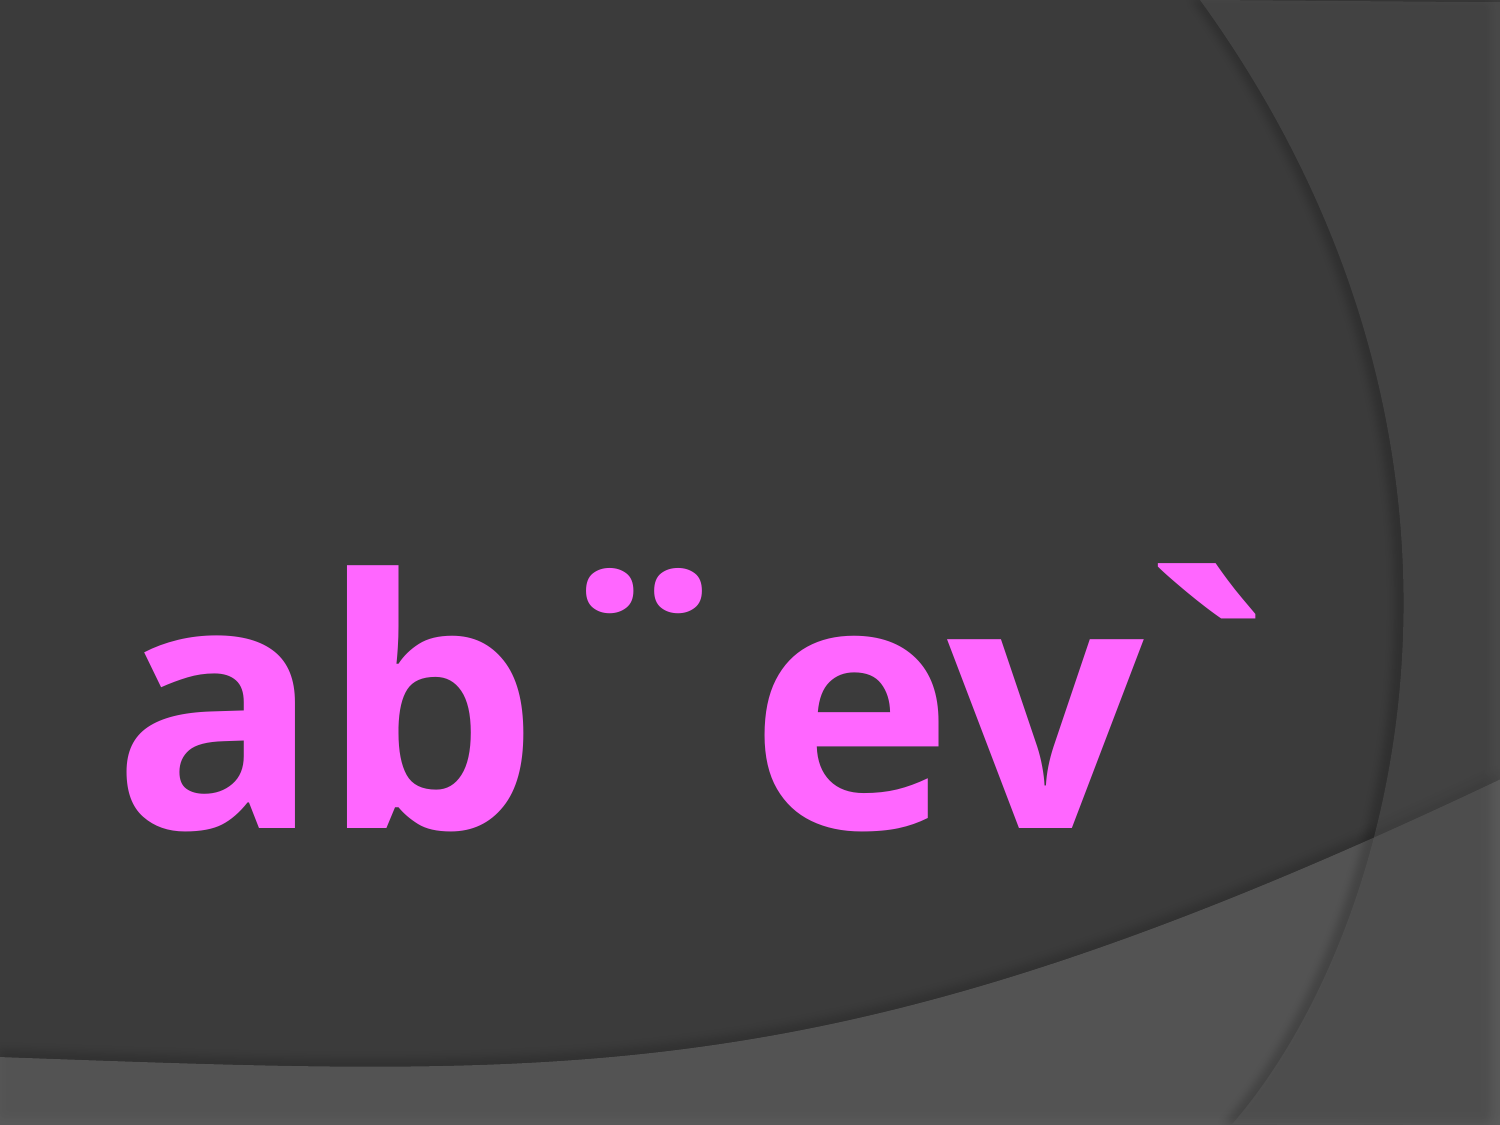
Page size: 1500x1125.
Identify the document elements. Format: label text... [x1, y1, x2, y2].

list ab¨ev` [75, 474, 1300, 925]
